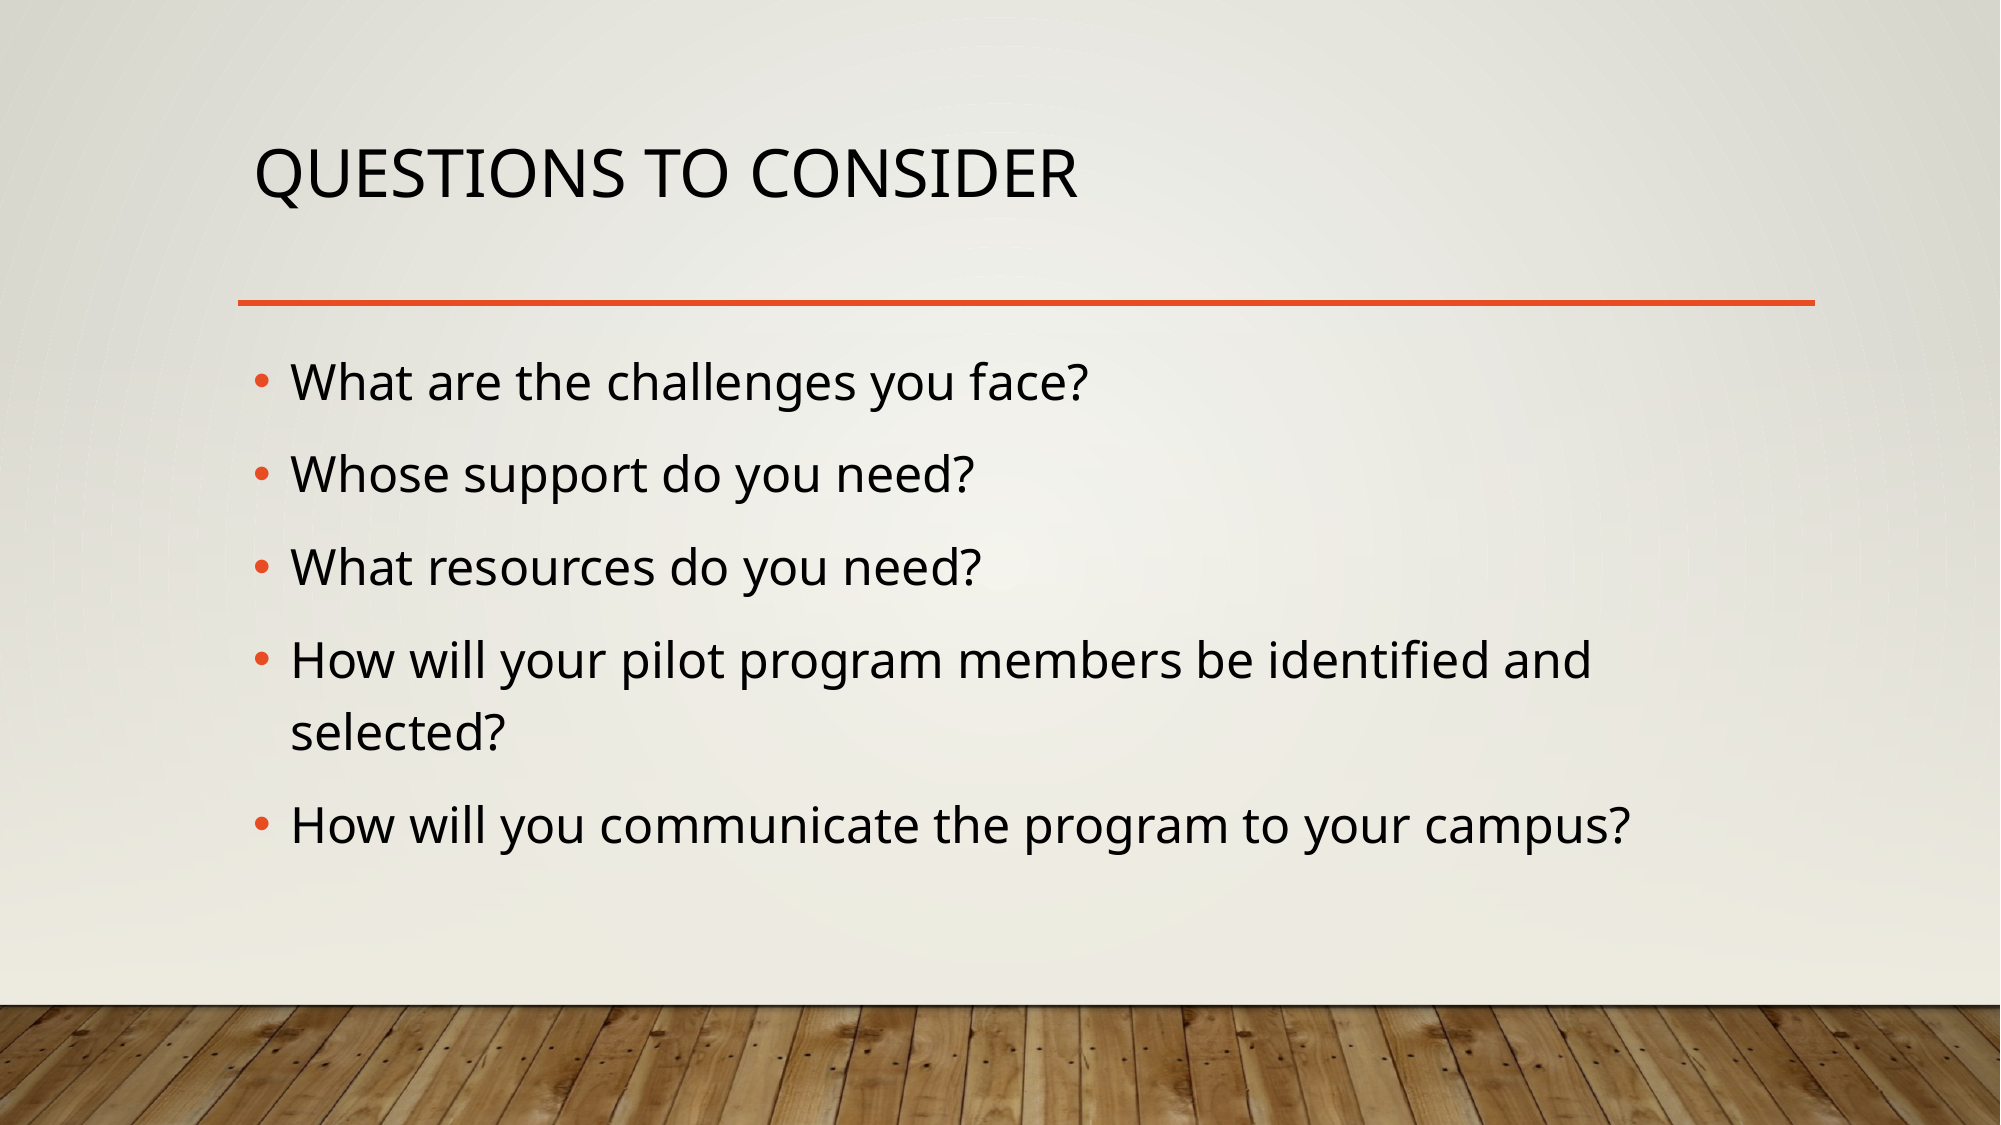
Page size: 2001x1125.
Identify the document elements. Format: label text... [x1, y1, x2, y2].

list What are the challenges you face? Whose support do you need? What resources do you need? How will your pilot program members be identified and selected? How will you communicate the program to your campus? [238, 330, 1814, 897]
picture [0, 1005, 2000, 1125]
title Questions to consider [238, 131, 1814, 305]
